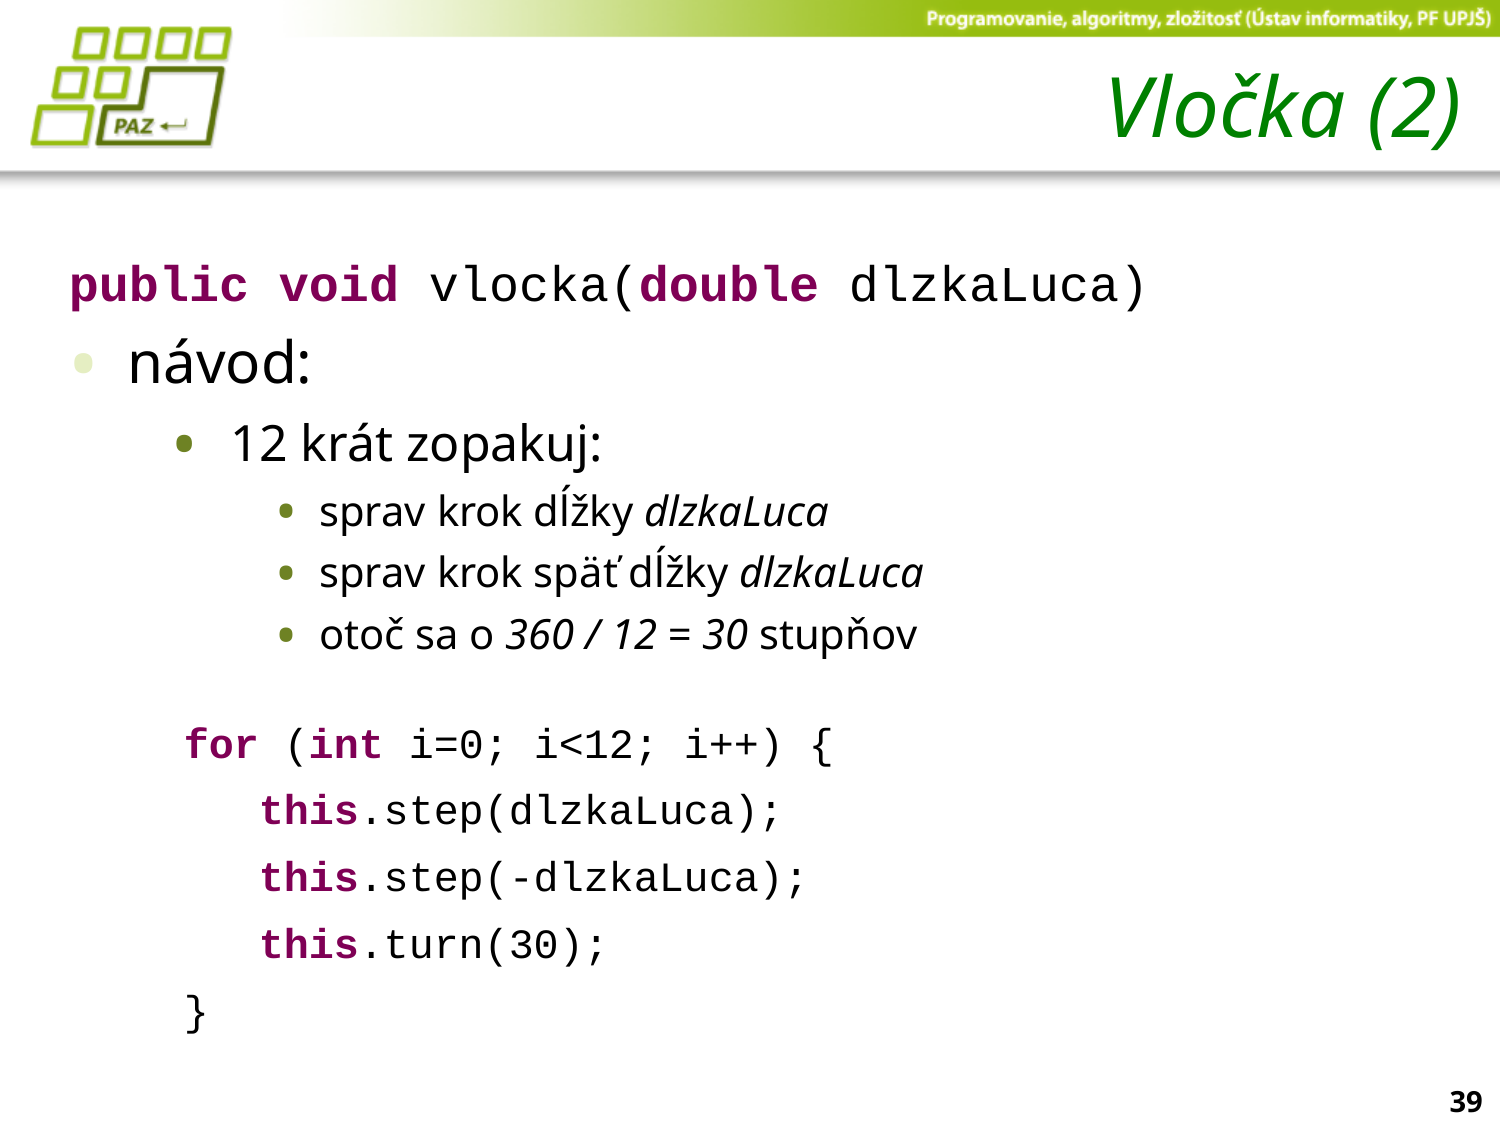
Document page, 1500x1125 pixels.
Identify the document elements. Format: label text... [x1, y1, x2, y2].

picture [0, 0, 1500, 1125]
list public void vlocka(double dlzkaLuca) návod: 12 krát zopakuj: sprav krok dĺžky dlzkaLuca sprav krok späť dĺžky dlzkaLuca otoč sa o 360 / 12 = 30 stupňov [53, 250, 1454, 727]
title Vločka (2) [343, 46, 1477, 135]
text_box for (int i=0; i<12; i++) { this.step(dlzkaLuca); this.step(-dlzkaLuca); this.turn(30); } [168, 709, 1500, 1041]
